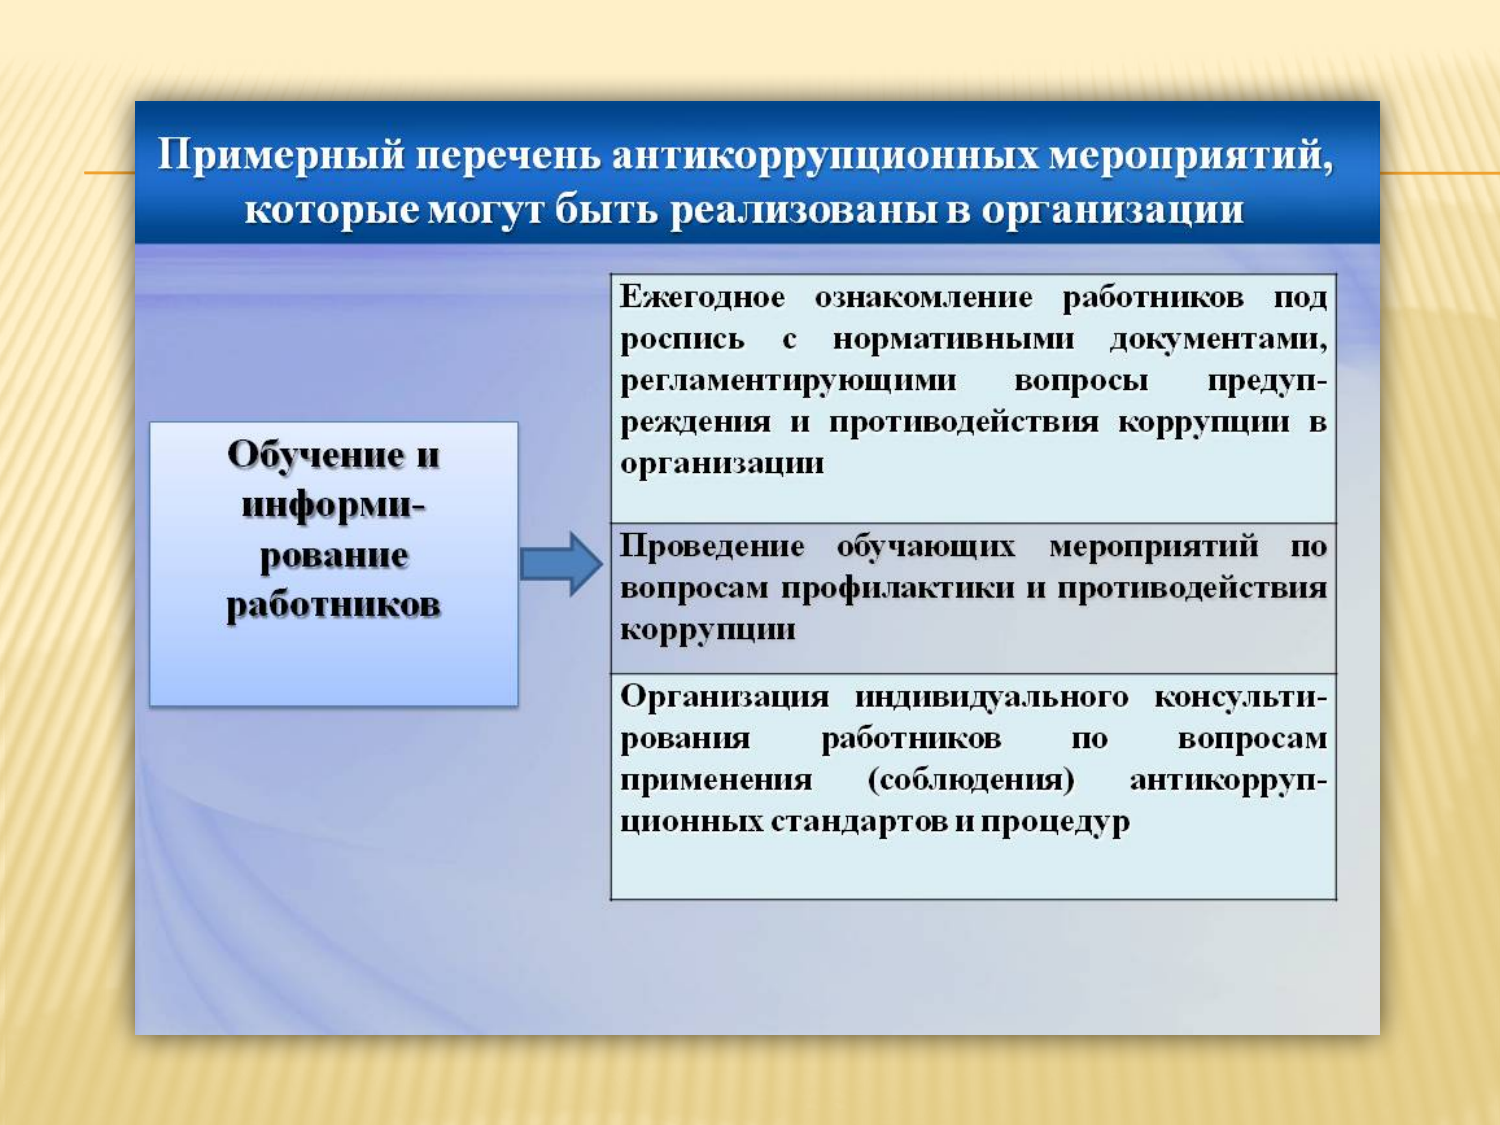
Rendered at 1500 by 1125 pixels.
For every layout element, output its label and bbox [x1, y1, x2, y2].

list [135, 101, 1381, 1036]
